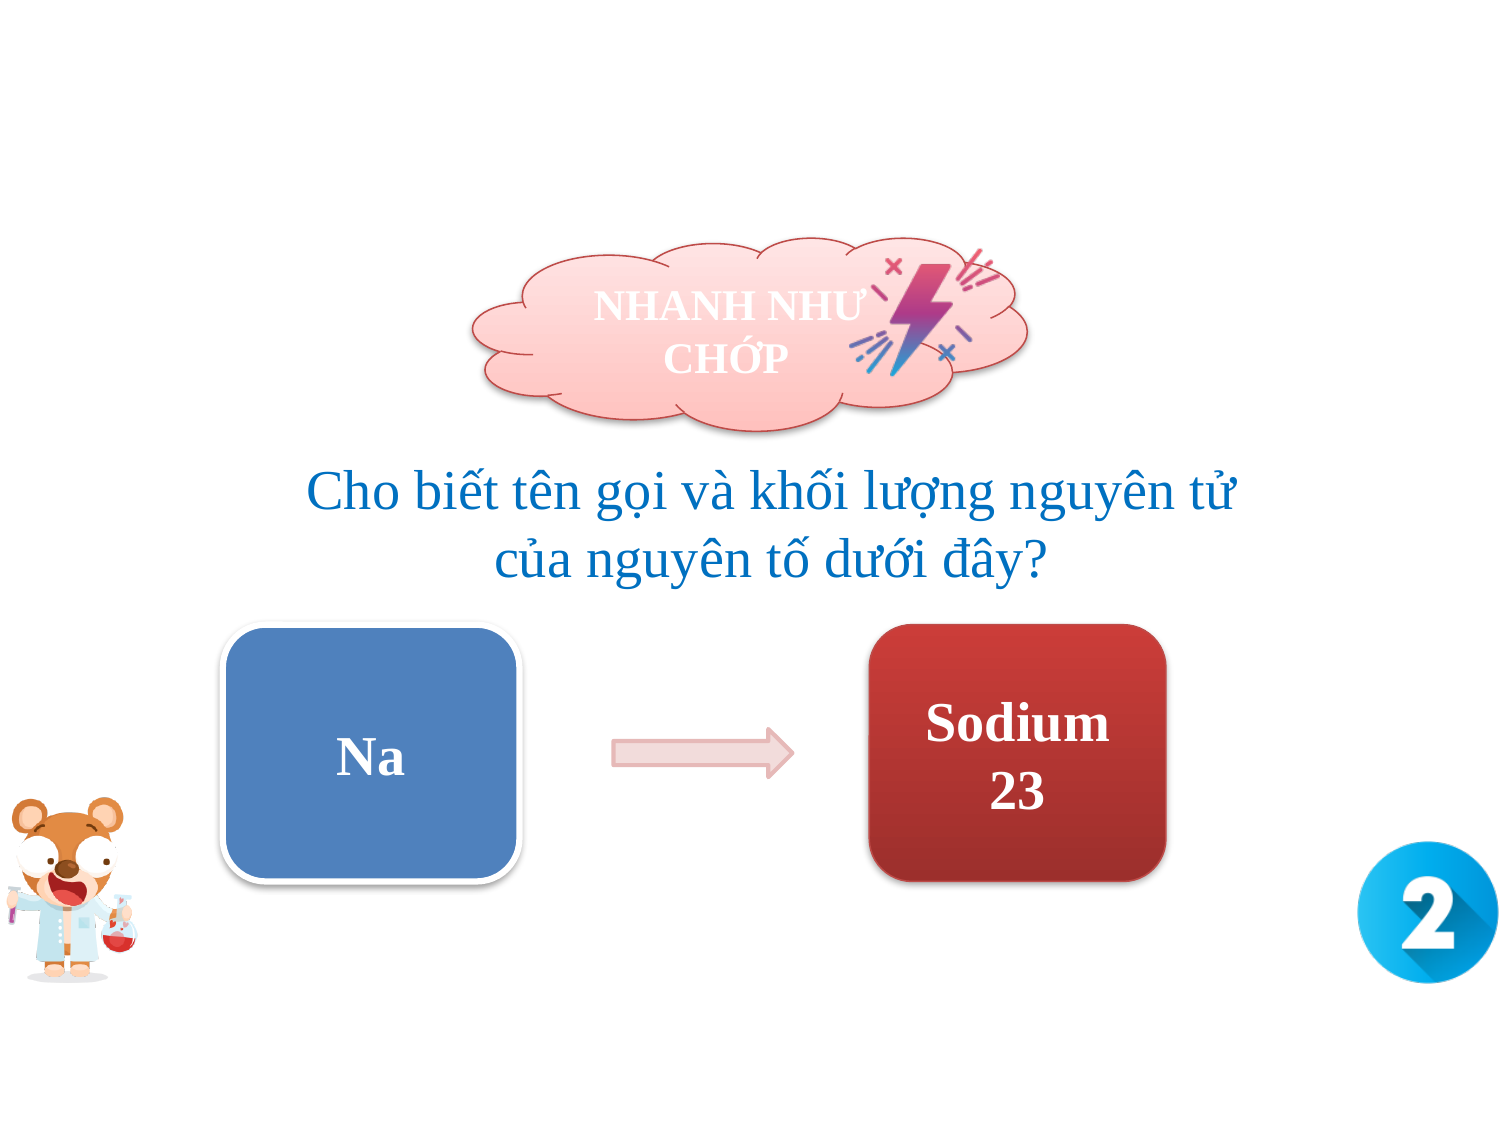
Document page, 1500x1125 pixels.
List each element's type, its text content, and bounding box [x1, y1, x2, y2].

picture [848, 237, 1000, 388]
text_box [611, 727, 795, 780]
text_box NHANH NHƯ CHỚP [471, 237, 933, 433]
text_box Cho biết tên gọi và khối lượng nguyên tử của nguyên tố dưới đây? [289, 445, 1255, 596]
picture [1356, 840, 1500, 985]
text_box Sodium 23 [868, 623, 1167, 883]
picture [0, 795, 167, 985]
text_box Na [219, 621, 523, 885]
text_box NHANH NHƯ CHỚP [1005, 276, 1029, 361]
